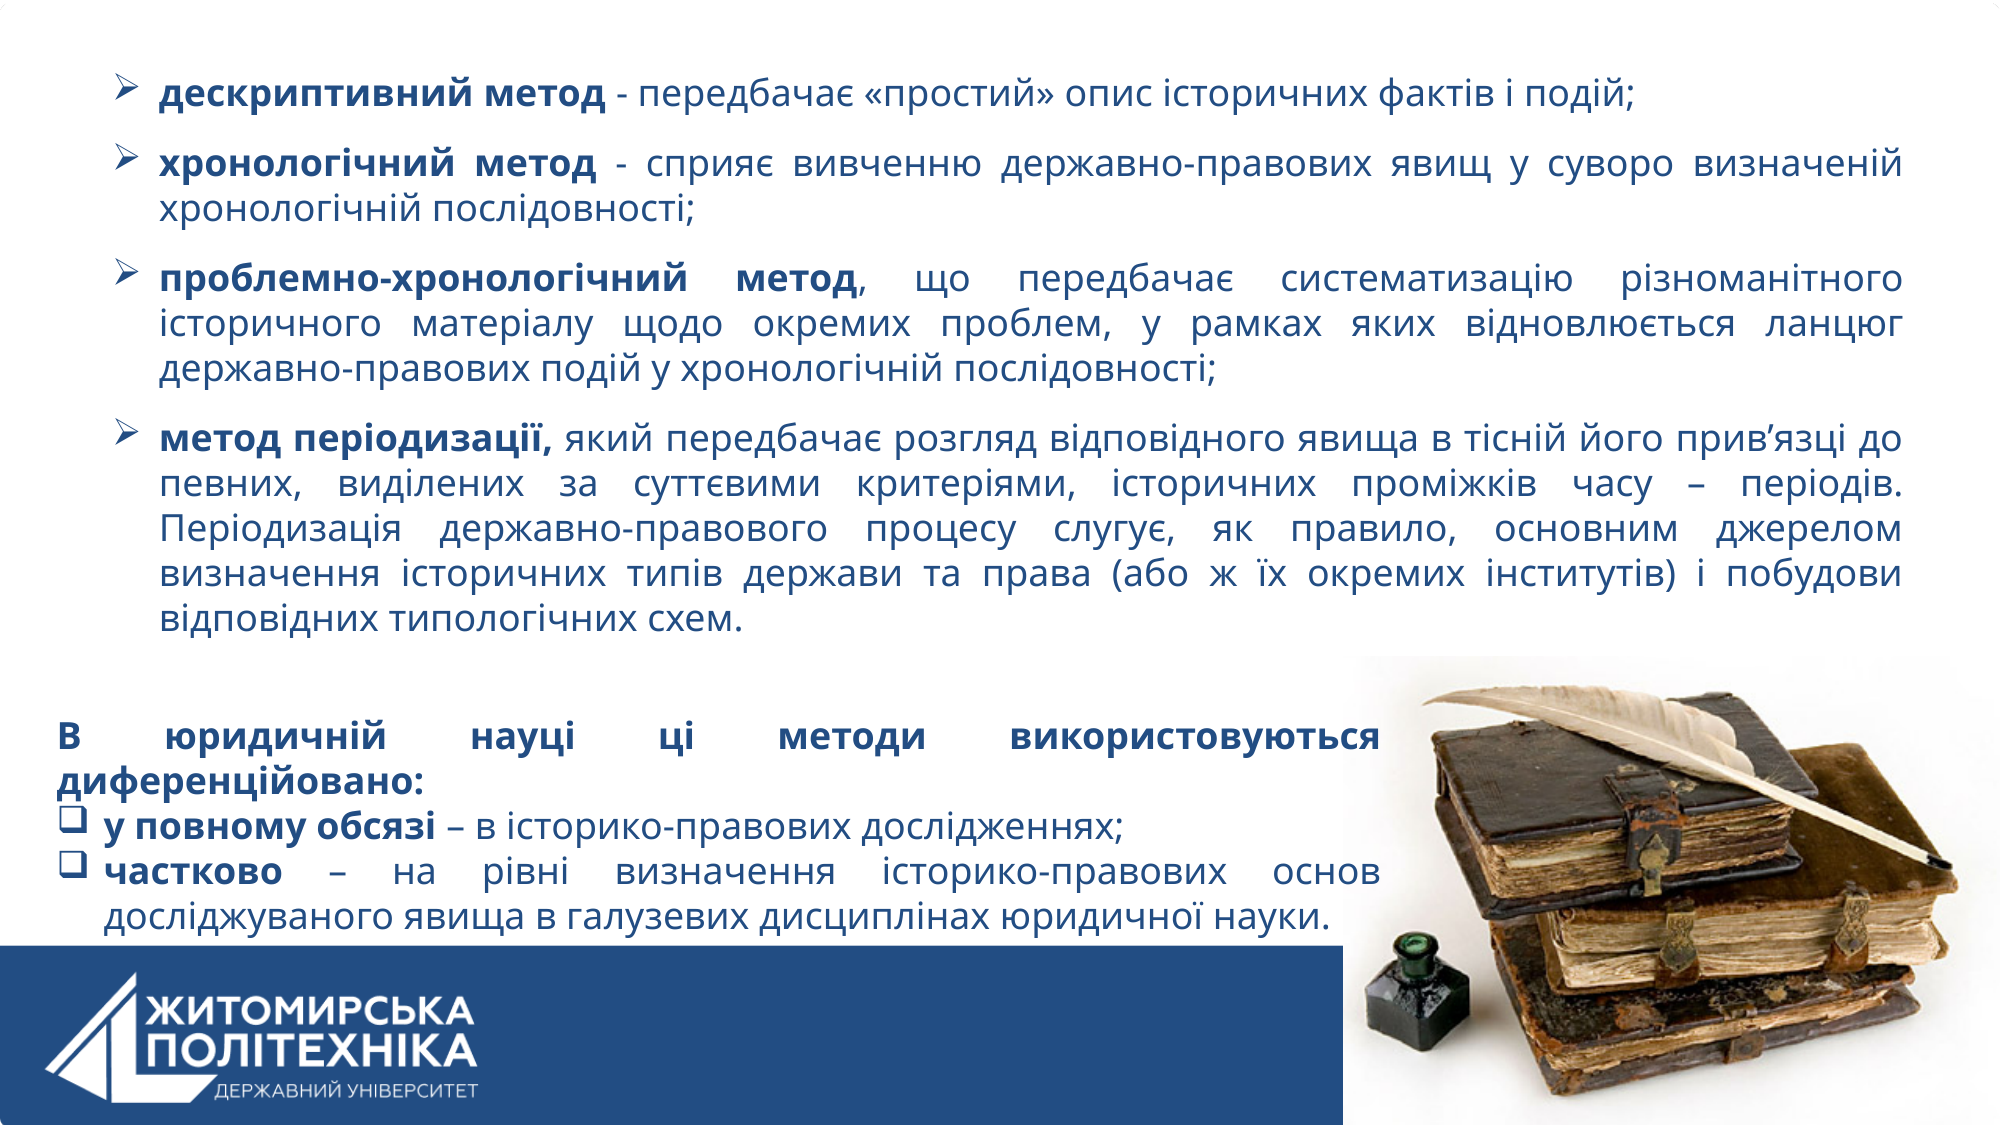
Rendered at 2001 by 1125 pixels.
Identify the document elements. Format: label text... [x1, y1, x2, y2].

text_box В юридичній науці ці методи використовуються диференційовано: у повному обсязі – в історико-правових дослідженнях; частково – на рівні визначення історико-правових основ досліджуваного явища в галузевих дисциплінах юридичної науки. [41, 704, 1343, 945]
picture [0, 3, 2000, 1125]
text_box дескриптивний метод - передбачає «простий» опис історичних фактів і подій; хронологічний метод - сприяє вивченню державно-правових явищ у суворо визначеній хронологічній послідовності; проблемно-хронологічний метод, що передбачає систематизацію різноманітного історичного матеріалу щодо окремих проблем, у рамках яких відновлюється ланцюг державно-правових подій у хронологічній послідовності; метод періодизації, який передбачає розгляд відповідного явища в тісній його прив’язці до певних, виділених за суттєвими критеріями, історичних проміжків часу – періодів. Періодизація державно-правового процесу слугує, як правило, основним джерелом визначення історичних типів держави та права (або ж їх окремих інститутів) і побудови відповідних типологічних схем. [97, 61, 1920, 704]
